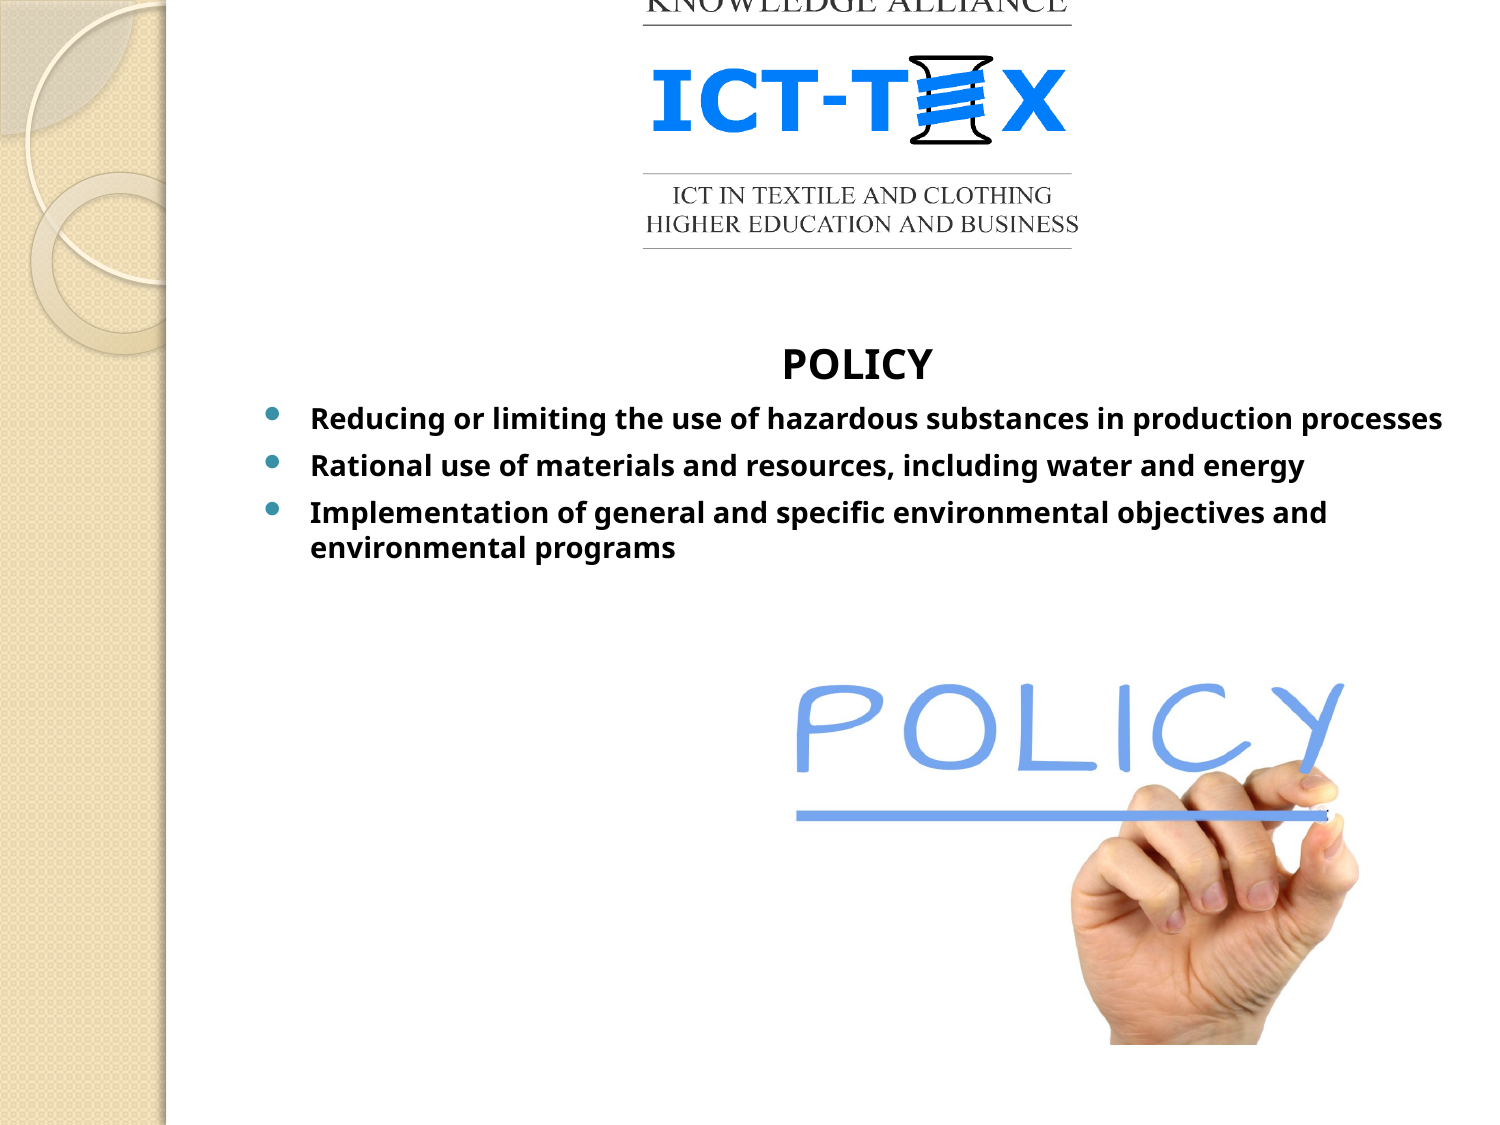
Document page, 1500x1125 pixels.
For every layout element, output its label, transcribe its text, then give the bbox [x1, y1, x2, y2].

picture [749, 621, 1385, 1045]
list POLICY Reducing or limiting the use of hazardous substances in production processes Rational use of materials and resources, including water and energy Implementation of general and specific environmental objectives and environmental programs [235, 237, 1466, 1025]
picture [619, 0, 1105, 292]
